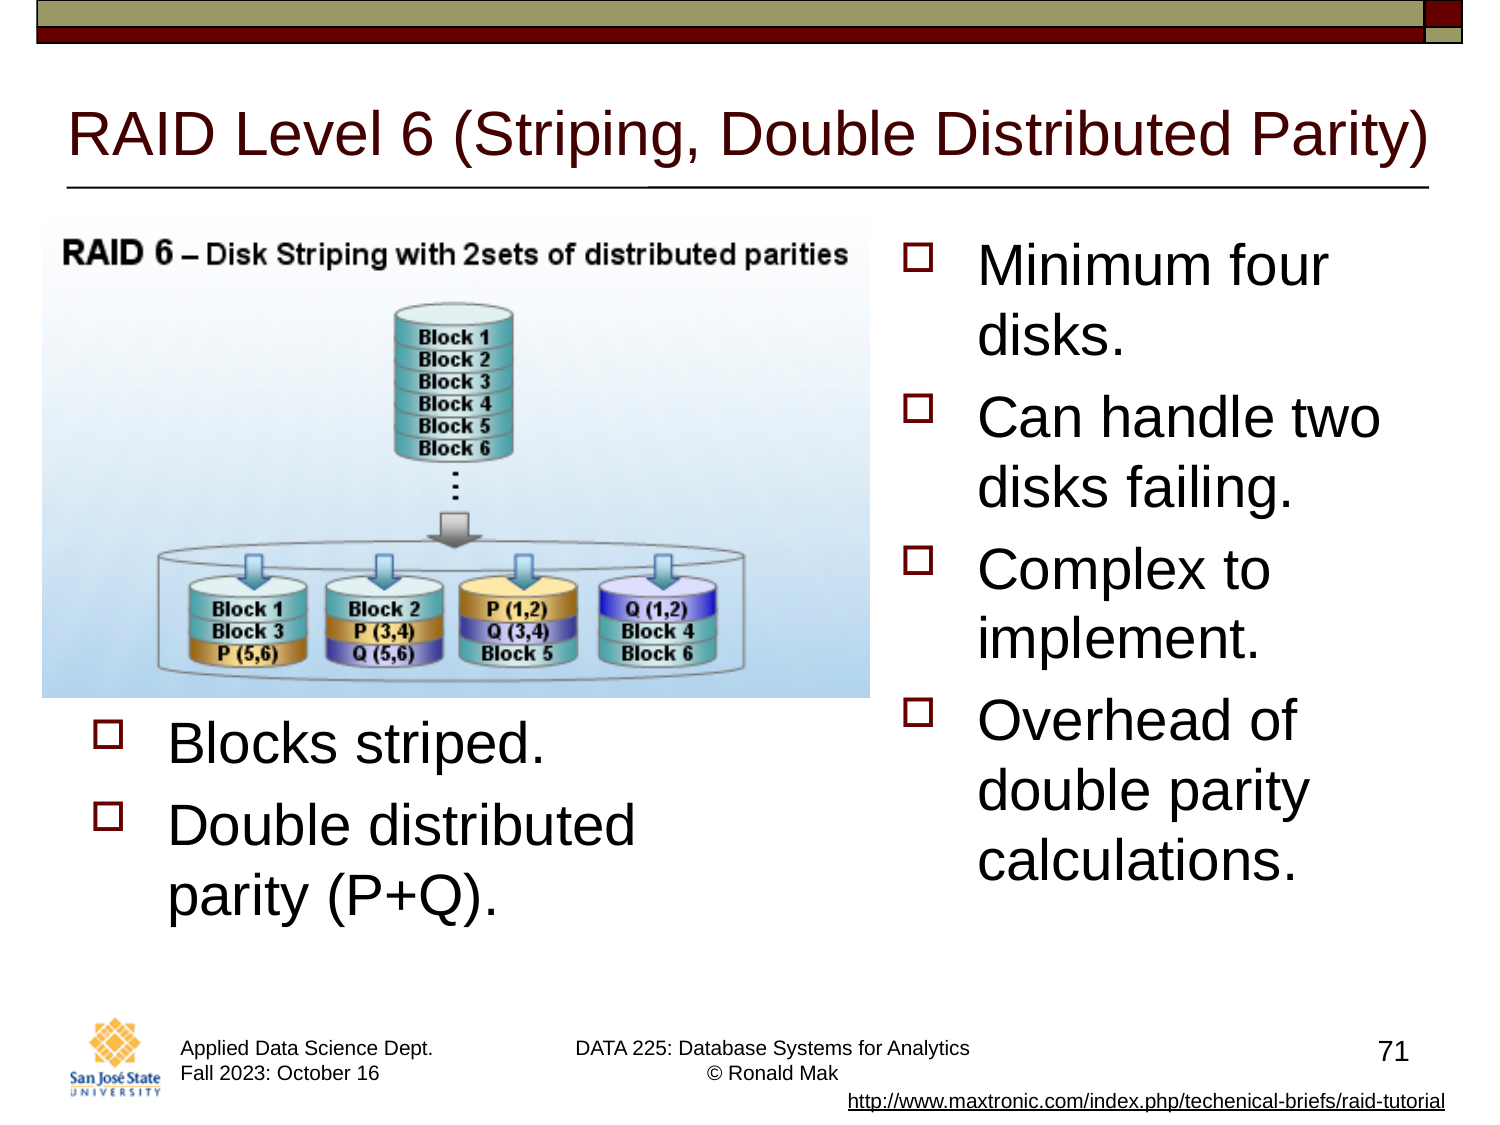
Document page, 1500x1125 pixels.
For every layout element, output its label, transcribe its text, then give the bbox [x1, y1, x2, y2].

text_box http://www.maxtronic.com/index.php/techenical-briefs/raid-tutorial [832, 1079, 1466, 1120]
list Blocks striped. Double distributed parity (P+Q). [75, 706, 750, 1006]
picture [41, 219, 871, 698]
slide_number 71 [1112, 1025, 1425, 1079]
title RAID Level 6 (Striping, Double Distributed Parity) [15, 67, 1485, 175]
text_box Minimum four disks. Can handle two disks failing. Complex to implement. Overhead of double parity calculations. [884, 219, 1470, 998]
picture [60, 1012, 166, 1112]
